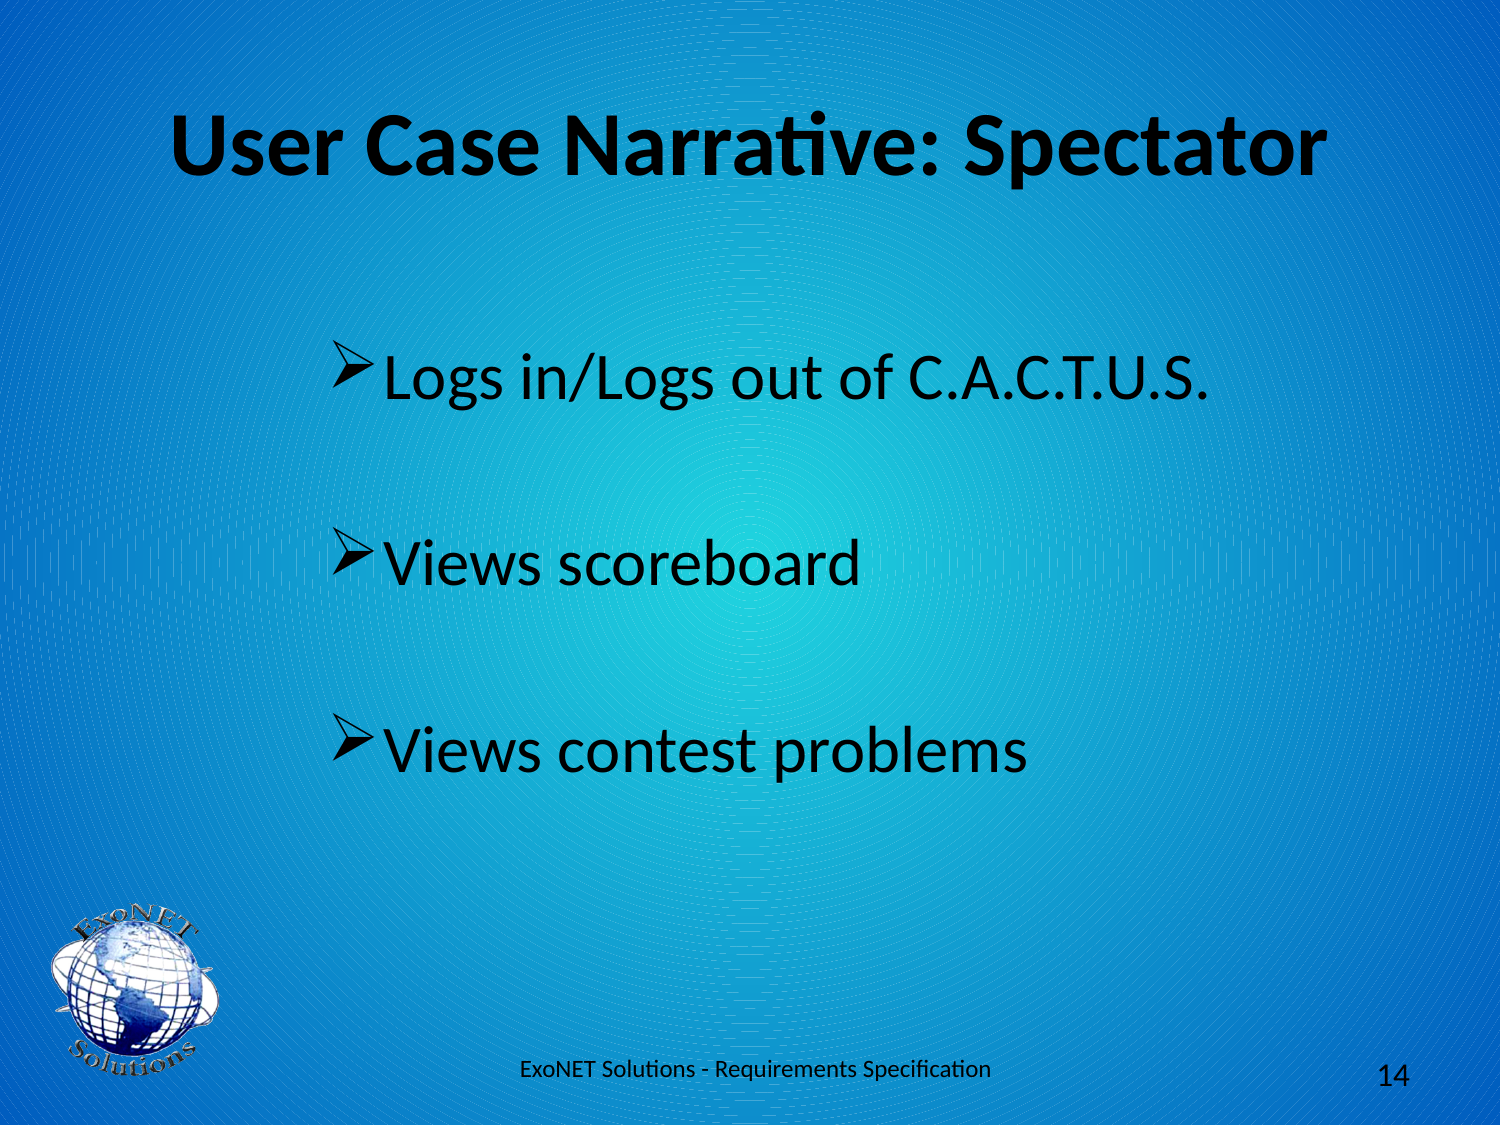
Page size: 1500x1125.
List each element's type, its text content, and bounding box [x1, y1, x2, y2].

title User Case Narrative: Spectator [75, 45, 1425, 233]
footer ExoNET Solutions - Requirements Specification [462, 1037, 1050, 1098]
list Logs in/Logs out of C.A.C.T.U.S. Views scoreboard Views contest problems [312, 324, 1500, 1068]
slide_number 14 [1074, 1042, 1425, 1103]
picture [24, 849, 242, 1125]
